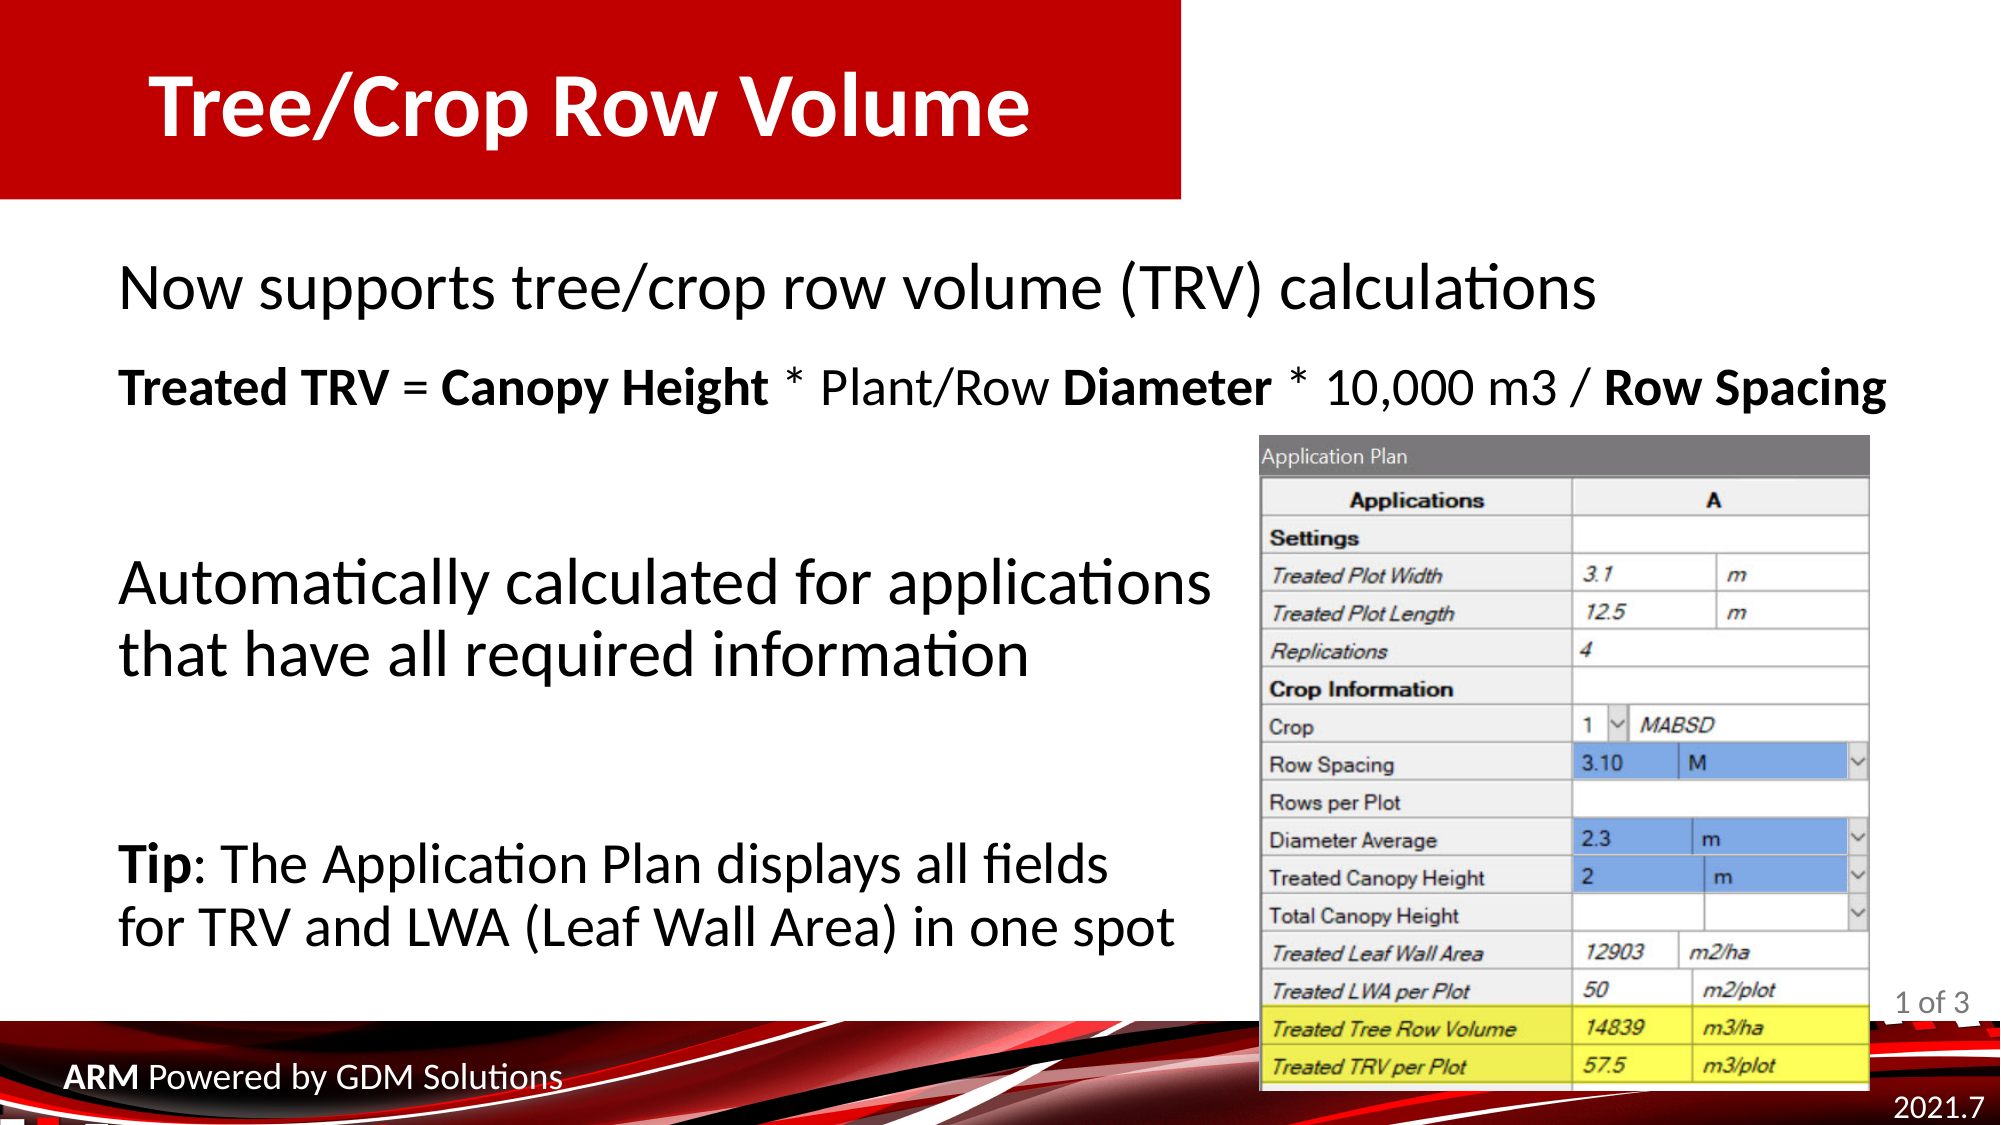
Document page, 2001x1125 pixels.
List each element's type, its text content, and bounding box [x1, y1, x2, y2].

text_box 2021.7 [1869, 1084, 2000, 1125]
text_box Now supports tree/crop row volume (TRV) calculations Treated TRV = Canopy Height * Plant/Row Diameter * 10,000 m3 / Row Spacing Automatically calculated for applications that have all required information Tip: The Application Plan displays all fields for TRV and LWA (Leaf Wall Area) in one spot [93, 244, 1956, 1048]
picture [0, 435, 2000, 1125]
text_box 1 of 3 [1871, 979, 2000, 1021]
text_box Tree/Crop Row Volume [0, 0, 1182, 200]
